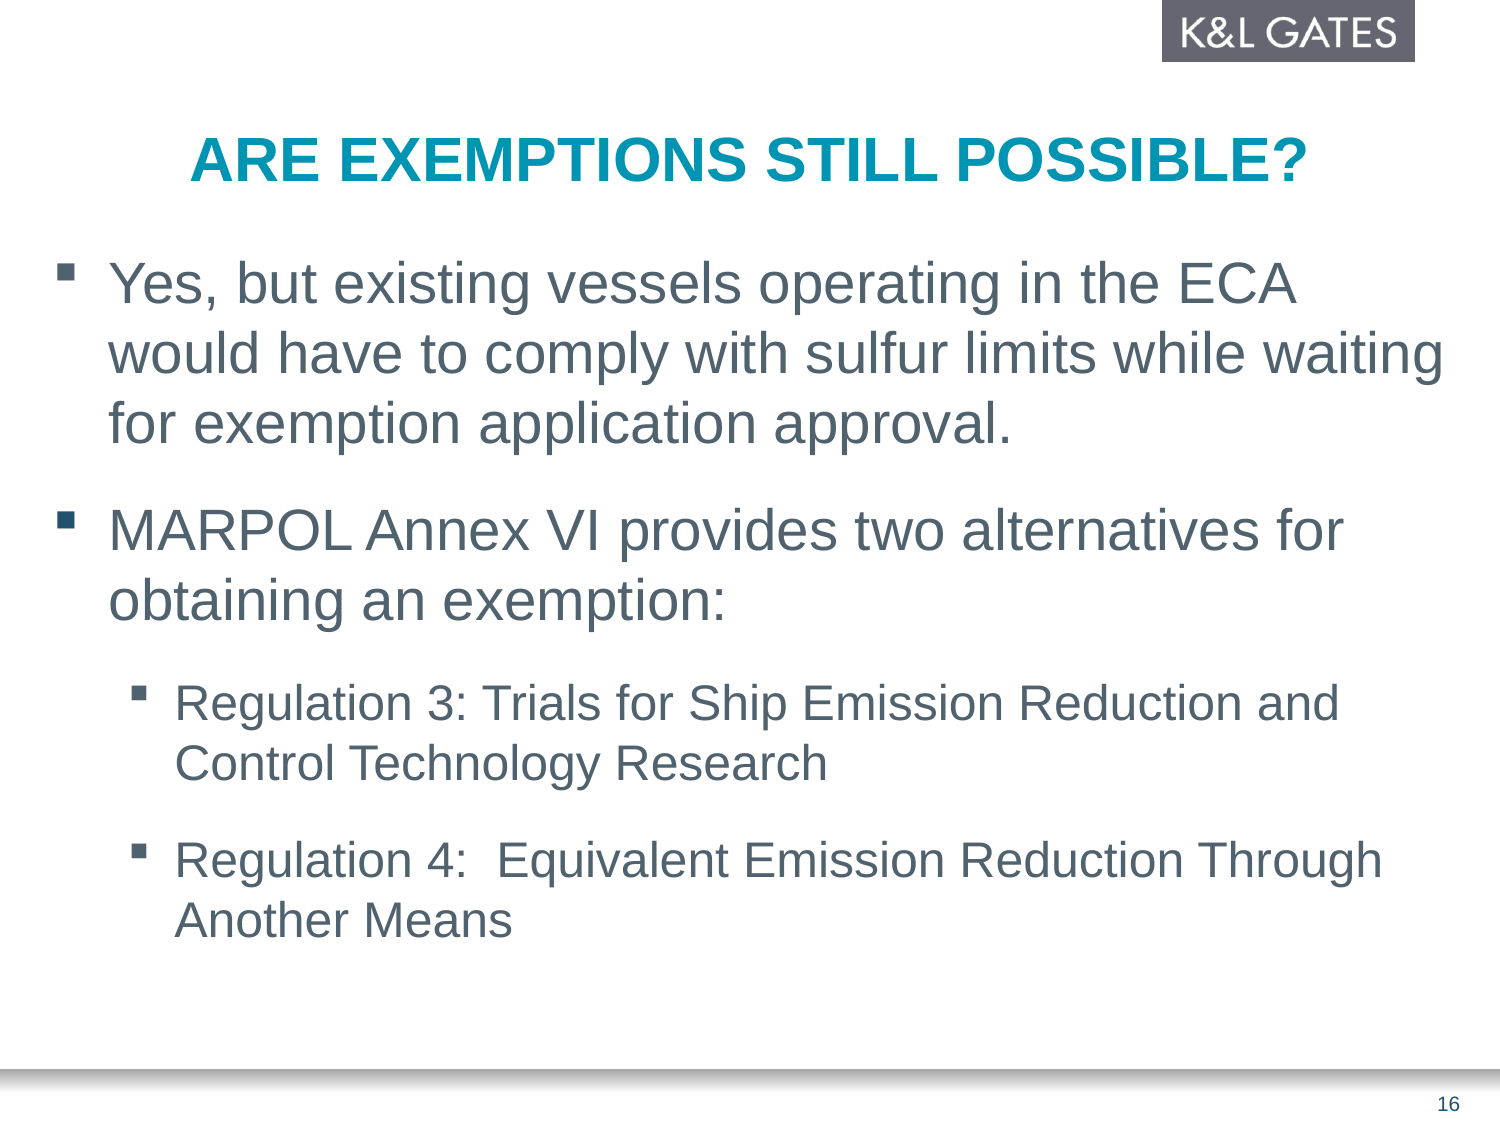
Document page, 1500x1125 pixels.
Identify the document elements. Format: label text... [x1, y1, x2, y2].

picture [1162, 0, 1415, 62]
list Yes, but existing vessels operating in the ECA would have to comply with sulfur limits while waiting for exemption application approval. MARPOL Annex VI provides two alternatives for obtaining an exemption: Regulation 3: Trials for Ship Emission Reduction and Control Technology Research Regulation 4: Equivalent Emission Reduction Through Another Means [37, 237, 1463, 1000]
title Are EXEMPTIONS still possible? [75, 99, 1425, 213]
slide_number 16 [1125, 1087, 1475, 1119]
